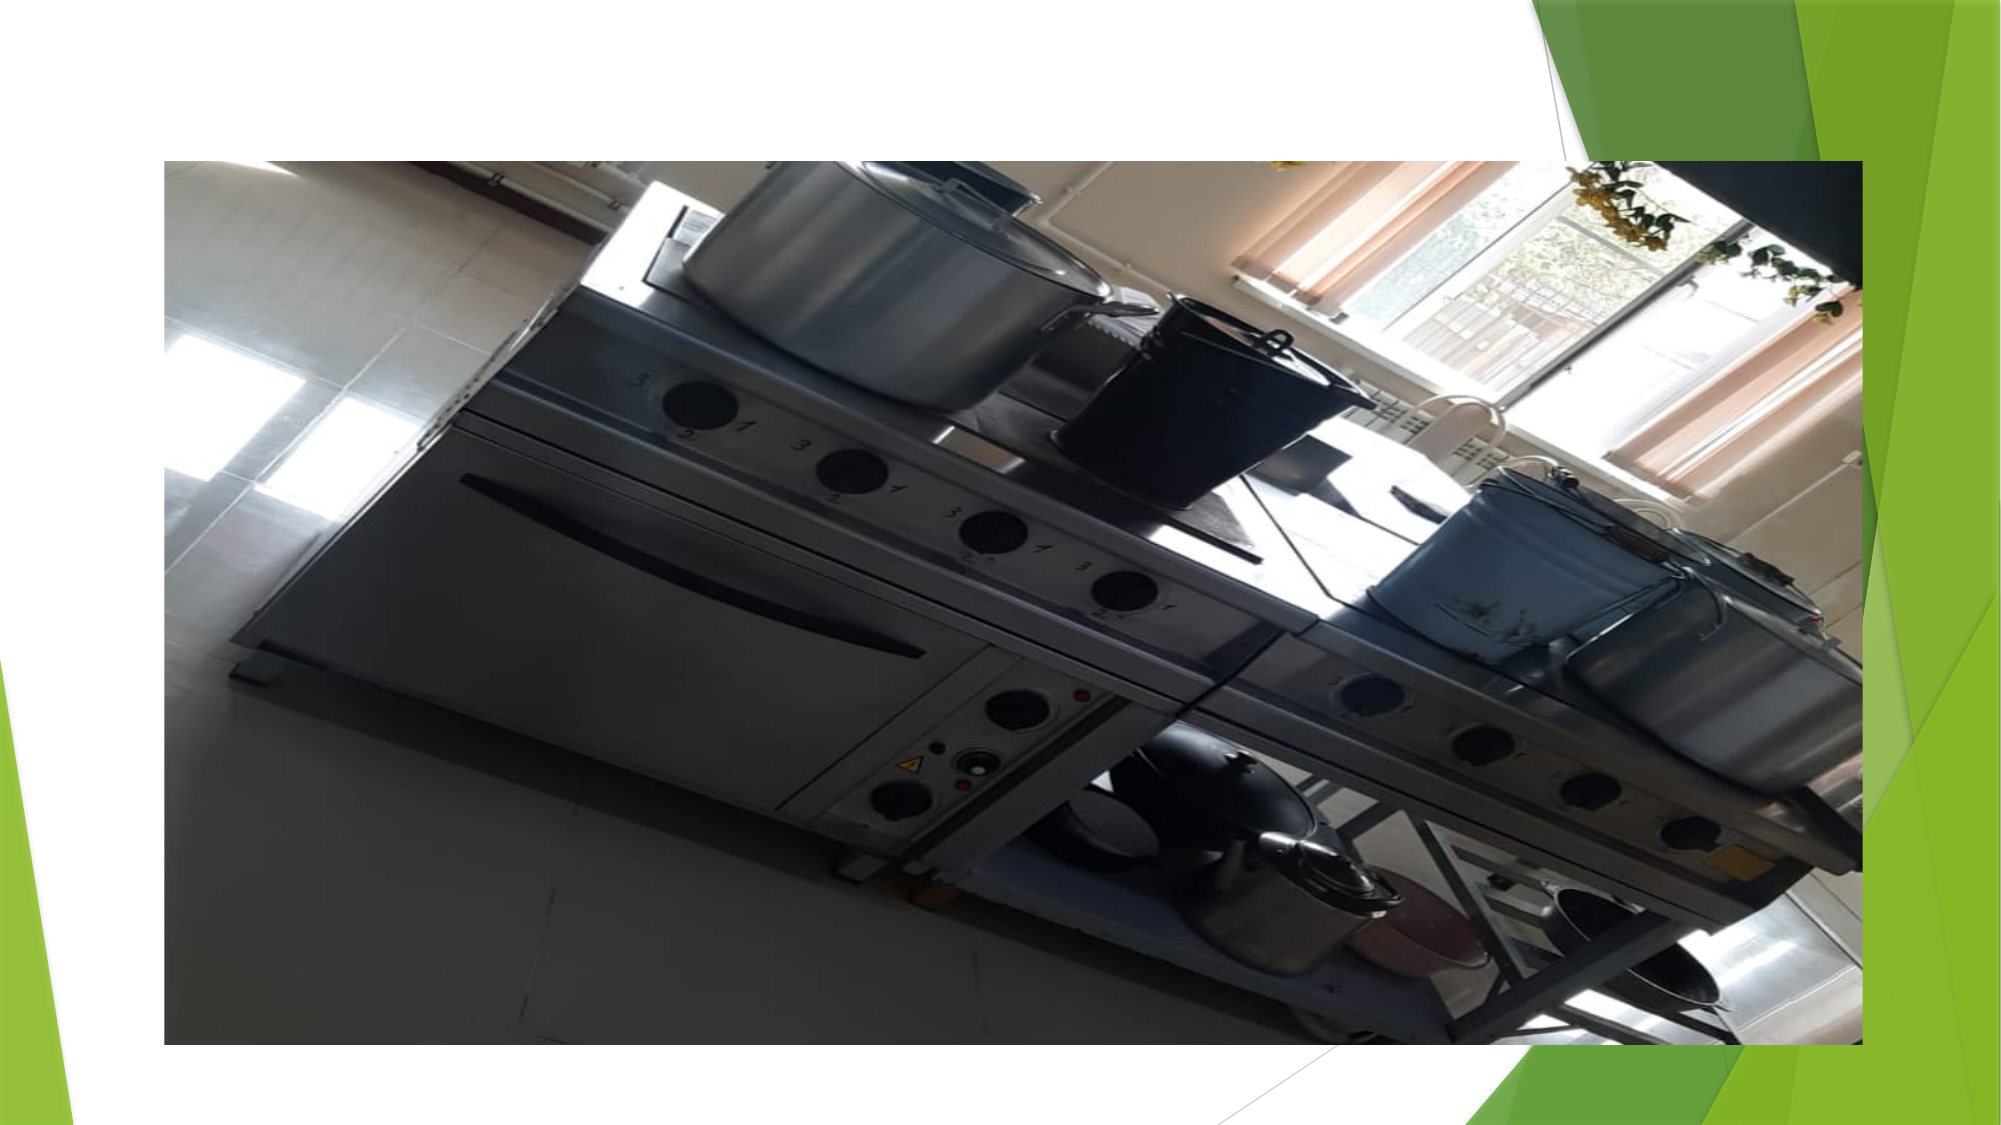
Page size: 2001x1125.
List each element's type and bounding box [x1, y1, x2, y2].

picture [163, 161, 1864, 1045]
